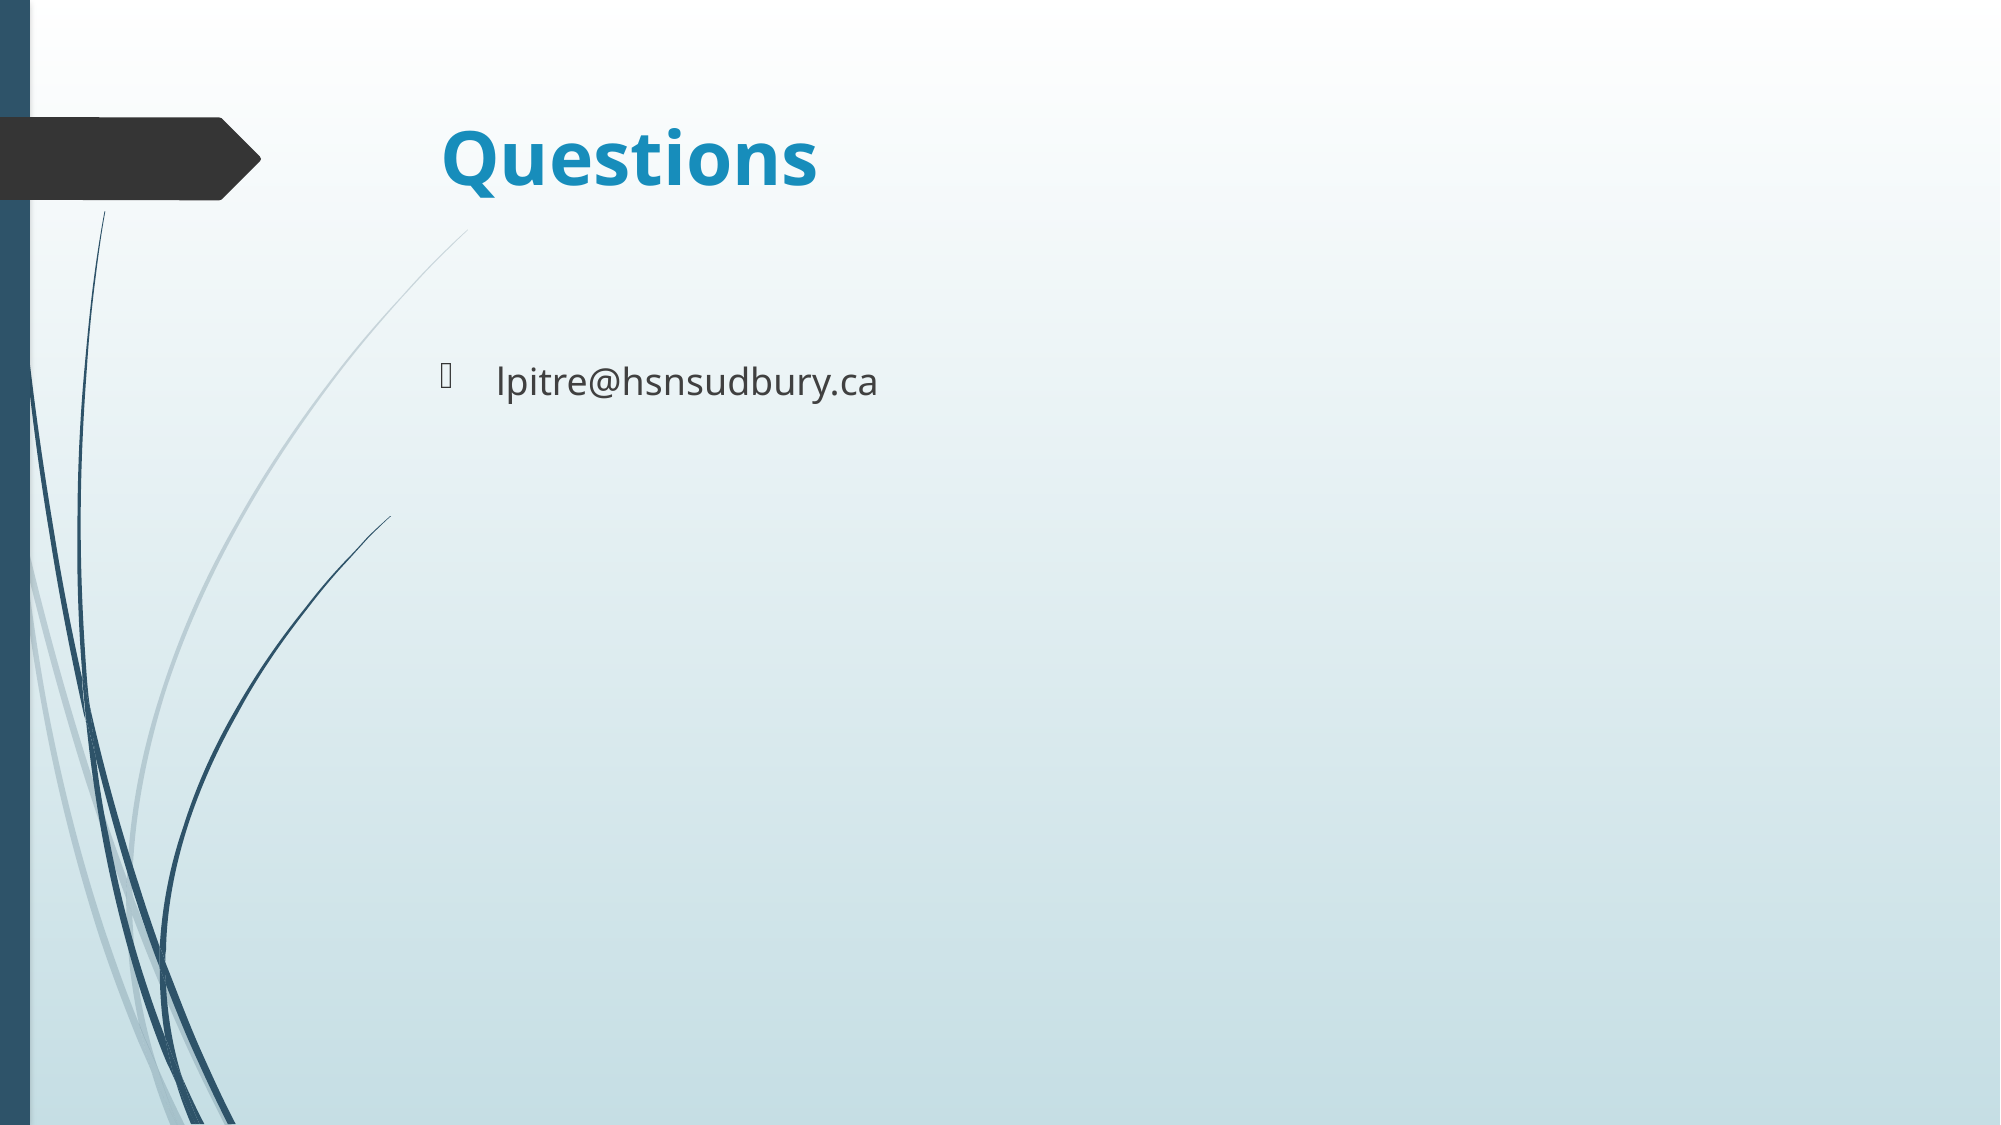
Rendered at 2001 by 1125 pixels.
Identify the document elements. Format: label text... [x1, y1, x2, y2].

title Questions [425, 102, 1888, 313]
list lpitre@hsnsudbury.ca [424, 350, 1888, 970]
